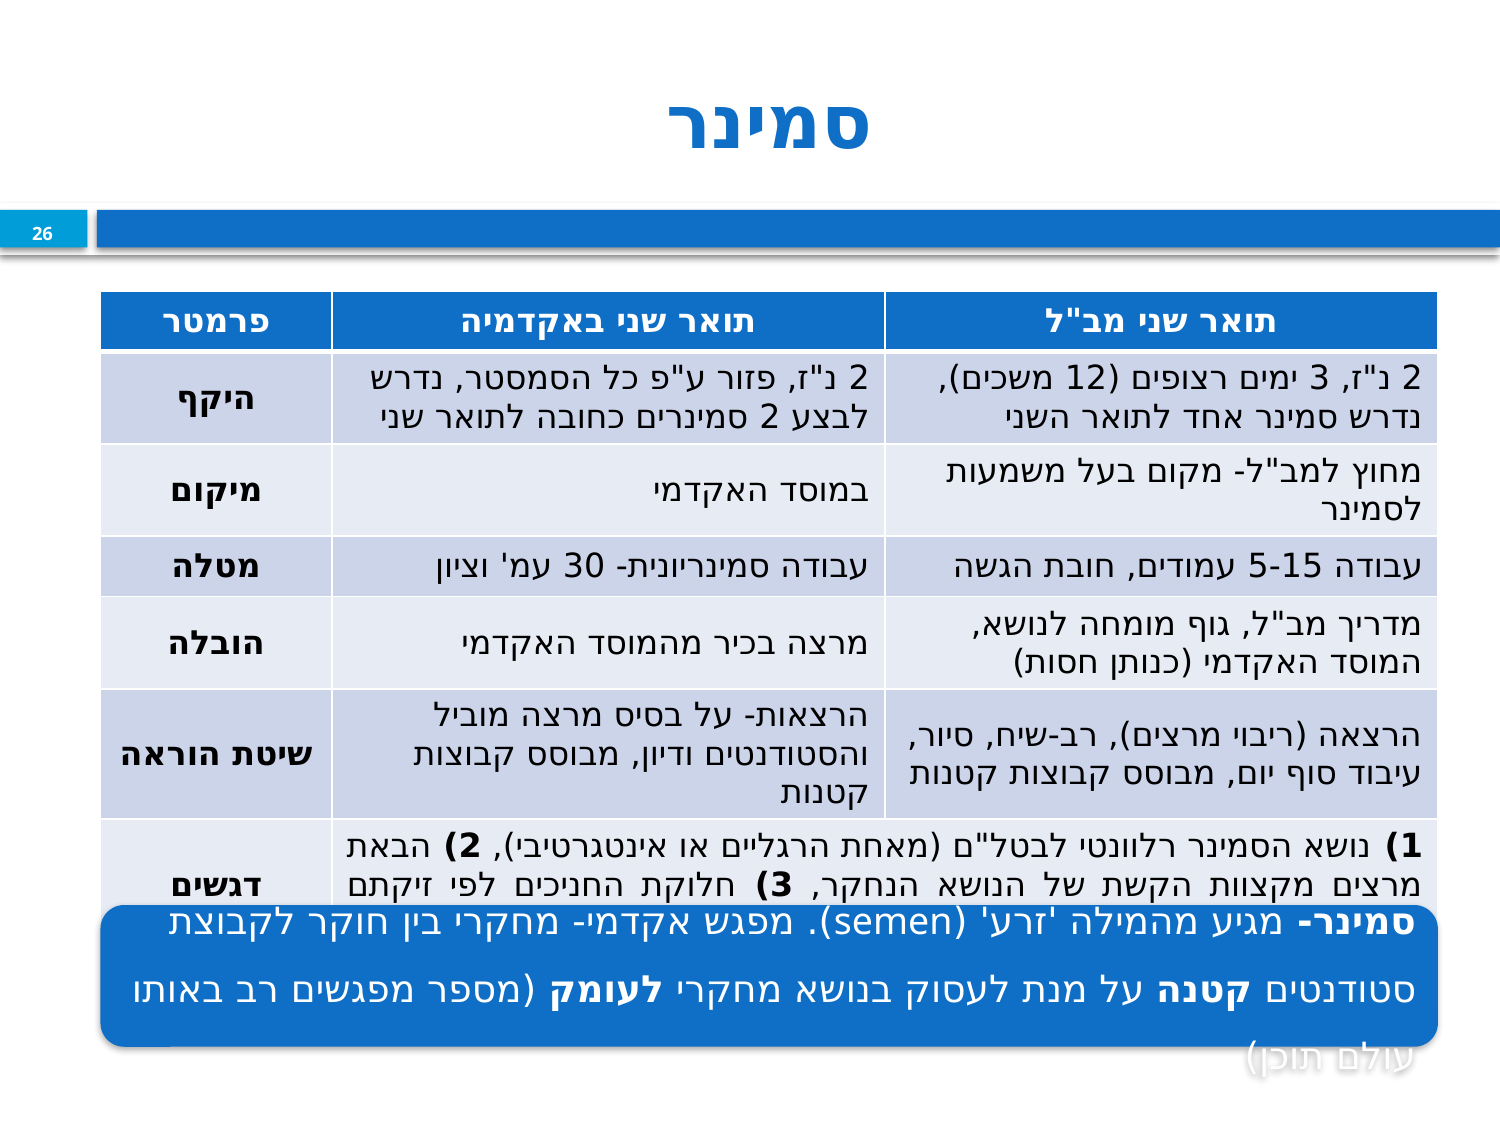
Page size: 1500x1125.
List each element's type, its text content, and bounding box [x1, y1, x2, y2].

table_cell 2 נ"ז, פזור ע"פ כל הסמסטר, נדרש לבצע 2 סמינרים כחובה לתואר שני [333, 354, 884, 443]
table_cell מחוץ למב"ל- מקום בעל משמעות לסמינר [886, 445, 1437, 535]
text_box סמינר- מגיע מהמילה 'זרע' (semen). מפגש אקדמי- מחקרי בין חוקר לקבוצת סטודנטים קטנה על מנת לעסוק בנושא מחקרי לעומק (מספר מפגשים רב באותו עולם תוכן) [100, 905, 1438, 1047]
table_cell מטלה [101, 537, 331, 596]
table_cell הרצאה (ריבוי מרצים), רב-שיח, סיור, עיבוד סוף יום, מבוסס קבוצות קטנות [886, 690, 1437, 818]
table_cell הובלה [101, 597, 331, 688]
table_cell דגשים [101, 820, 331, 914]
table_header תואר שני מב"ל [886, 292, 1437, 349]
table_cell 1) נושא הסמינר רלוונטי לבטל"ם (מאחת הרגליים או אינטגרטיבי), 2) הבאת מרצים מקצוות הקשת של הנושא הנחקר, 3) חלוקת החניכים לפי זיקתם לנושא- יכולים להיתרם ולתרום, 4) שיבוץ בינ"ל לסמינר אחד [333, 820, 1437, 914]
table_cell עבודה 5-15 עמודים, חובת הגשה [886, 537, 1437, 596]
table_cell היקף [101, 354, 331, 443]
table_header תואר שני באקדמיה [333, 292, 884, 349]
table_cell מיקום [101, 445, 331, 535]
table_cell הרצאות- על בסיס מרצה מוביל והסטודנטים ודיון, מבוסס קבוצות קטנות [333, 690, 884, 818]
table_header פרמטר [101, 292, 331, 349]
table_cell במוסד האקדמי [333, 445, 884, 535]
table_cell מדריך מב"ל, גוף מומחה לנושא, המוסד האקדמי (כנותן חסות) [886, 597, 1437, 688]
table_cell עבודה סמינריונית- 30 עמ' וציון [333, 537, 884, 596]
table_cell 2 נ"ז, 3 ימים רצופים (12 משכים), נדרש סמינר אחד לתואר השני [886, 354, 1437, 443]
slide_number 26 [0, 214, 87, 255]
table_cell שיטת הוראה [101, 690, 331, 818]
table_cell מרצה בכיר מהמוסד האקדמי [333, 597, 884, 688]
title סמינר [100, 37, 1439, 201]
